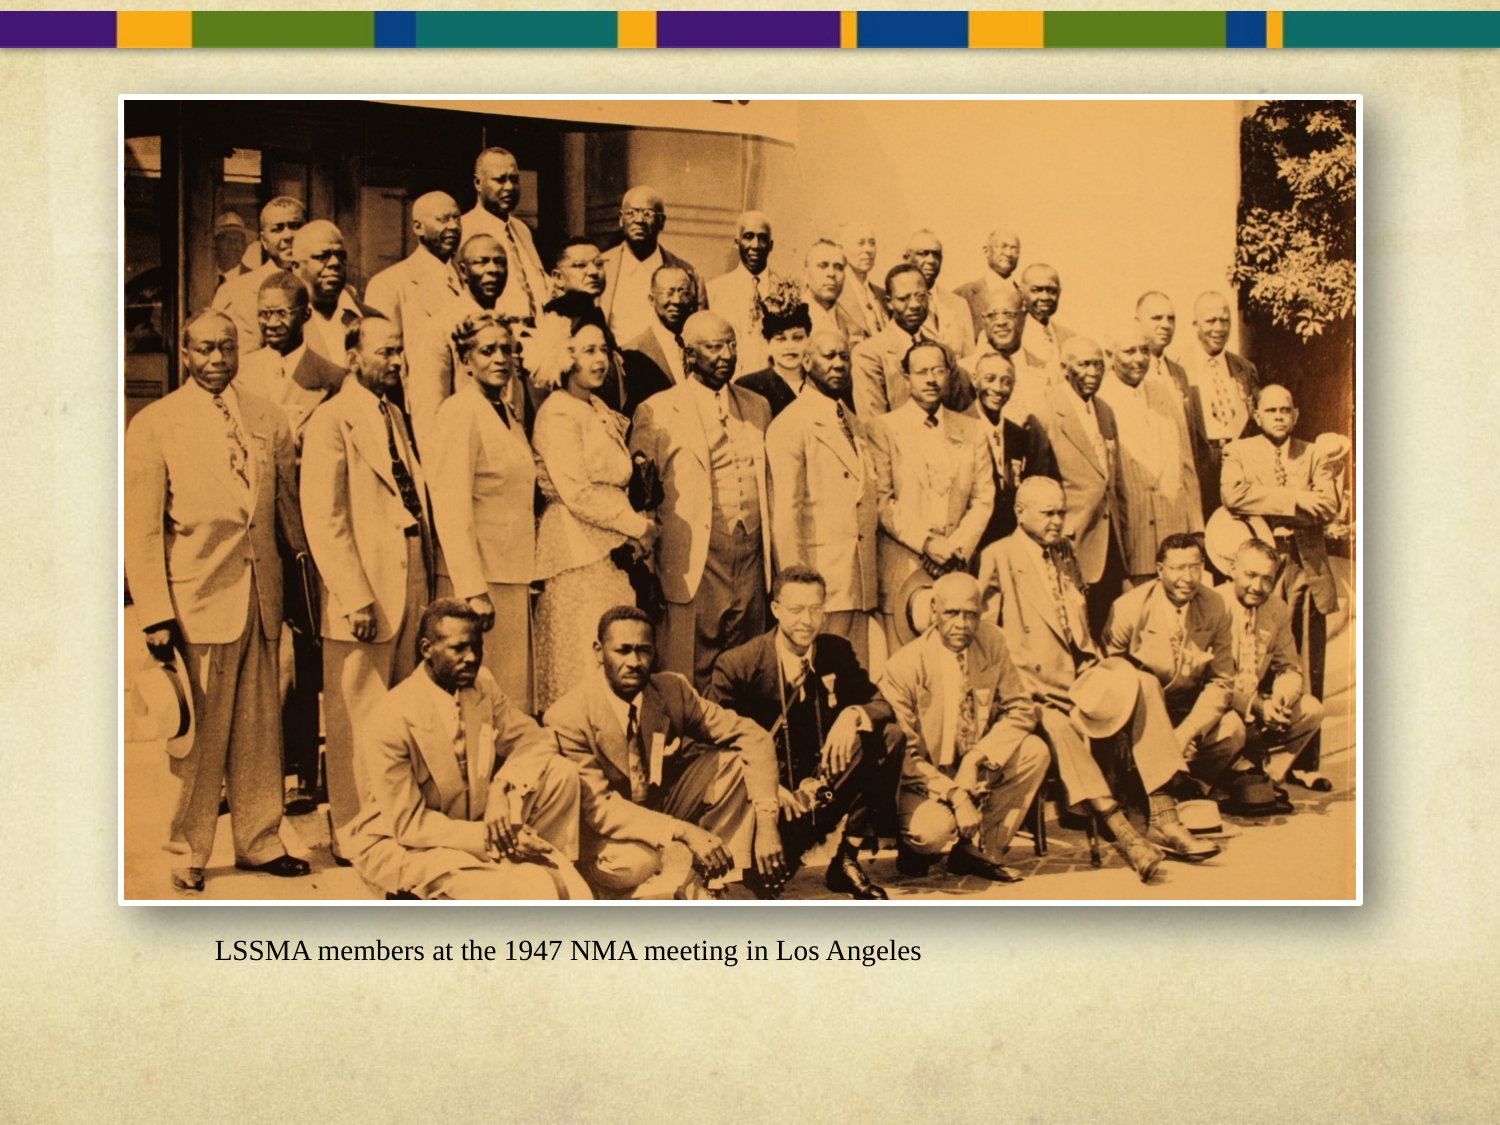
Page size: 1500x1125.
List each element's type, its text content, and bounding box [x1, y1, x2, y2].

text_box LSSMA members at the 1947 NMA meeting in Los Angeles [200, 924, 1407, 974]
picture [0, 0, 1500, 1125]
